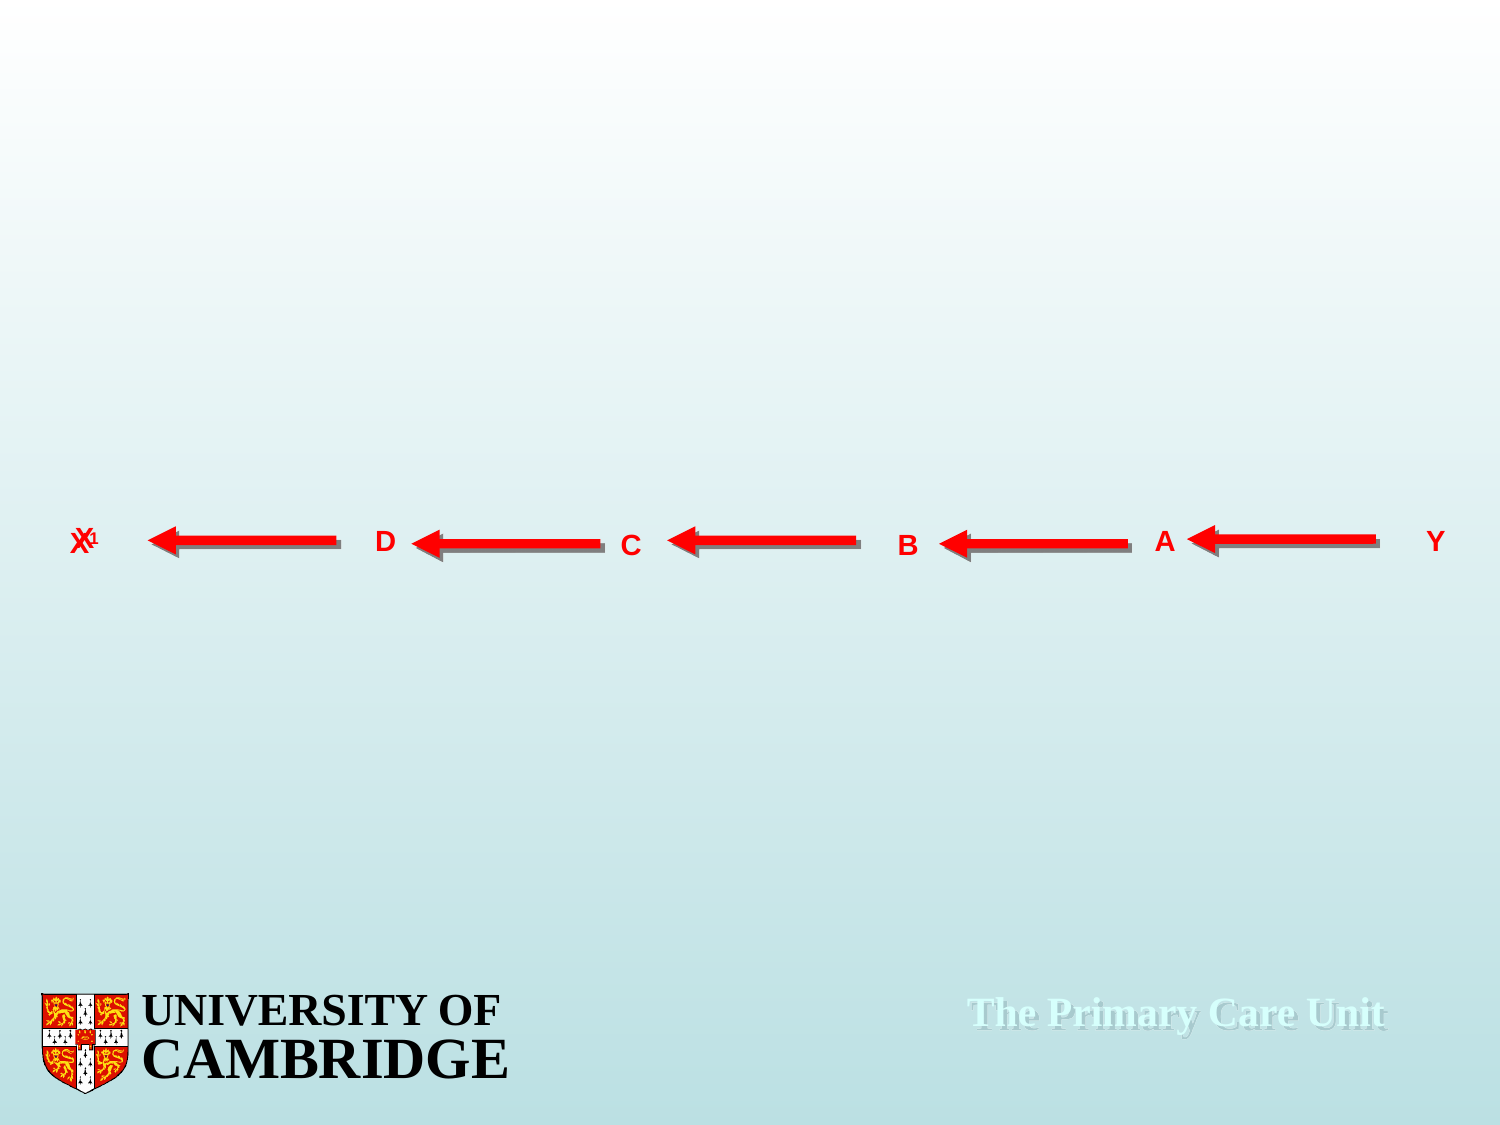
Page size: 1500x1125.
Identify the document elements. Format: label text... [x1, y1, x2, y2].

text_box [147, 534, 337, 547]
text_box [1188, 532, 1376, 546]
text_box X1 [48, 516, 120, 567]
text_box [411, 537, 601, 550]
text_box B [882, 518, 931, 569]
text_box X [48, 512, 120, 516]
text_box D [360, 515, 408, 565]
text_box [667, 534, 857, 547]
text_box Y [1411, 515, 1459, 565]
picture [41, 993, 129, 1094]
text_box A [1139, 515, 1188, 565]
text_box [939, 537, 1128, 550]
text_box C [605, 518, 654, 569]
